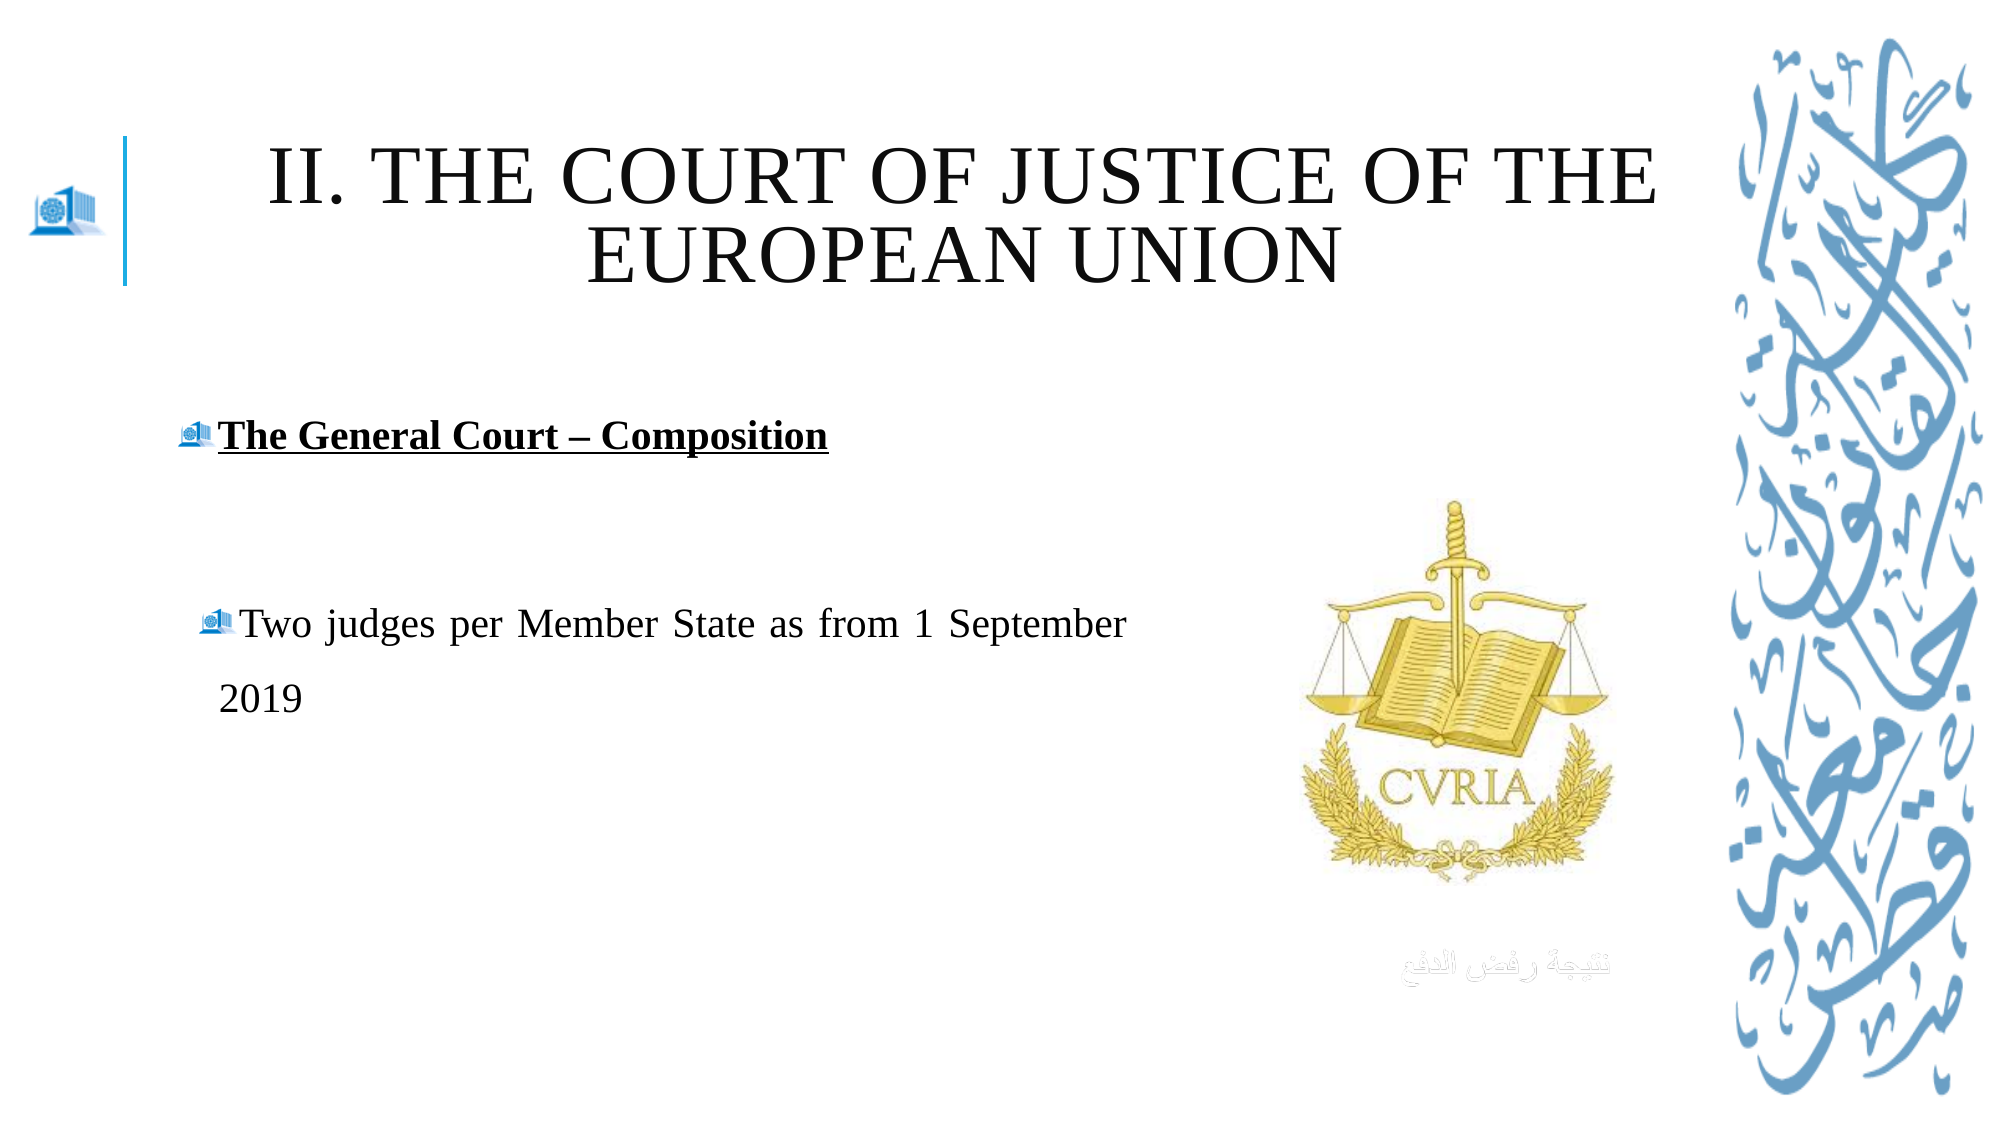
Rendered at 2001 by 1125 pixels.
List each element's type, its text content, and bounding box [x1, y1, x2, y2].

picture [196, 605, 239, 635]
picture [175, 417, 218, 448]
title II. The Court of justice of the European union [168, 96, 1711, 342]
picture [1377, 929, 1649, 1011]
picture [1718, 26, 1987, 1125]
picture [1299, 498, 1658, 887]
picture [24, 179, 111, 240]
list The General Court – Composition Two judges per Member State as from 1 September 2019 [168, 375, 1136, 956]
